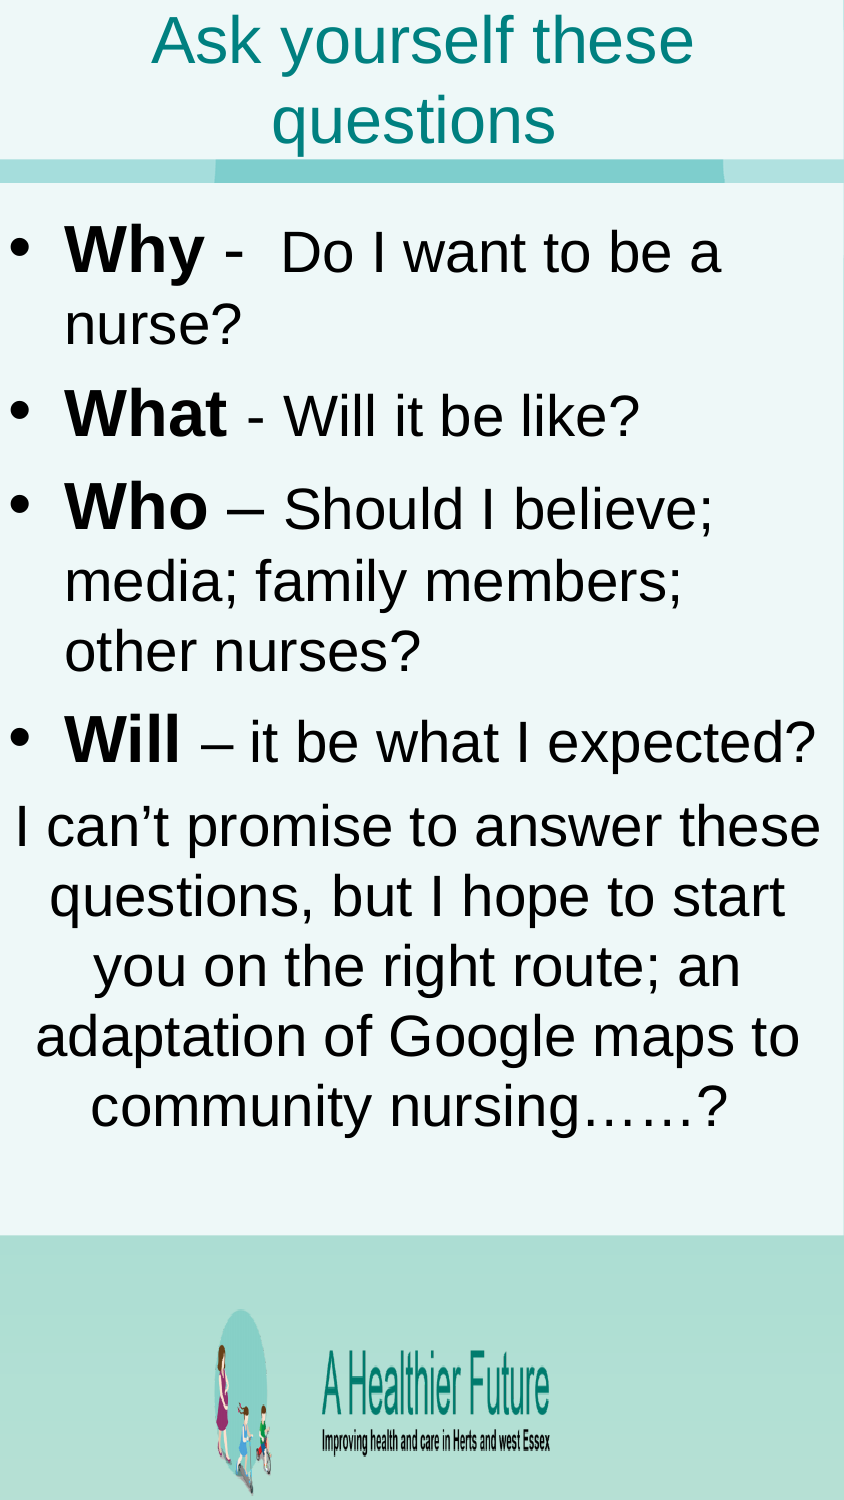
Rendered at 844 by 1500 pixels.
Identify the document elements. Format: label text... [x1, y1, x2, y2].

picture [0, 160, 844, 183]
picture [0, 1236, 844, 1500]
title Ask yourself these questions [0, 0, 844, 160]
list Why - Do I want to be a nurse? What - Will it be like? Who – Should I believe; media; family members; other nurses? Will – it be what I expected? I can’t promise to answer these questions, but I hope to start you on the right route; an adaptation of Google maps to community nursing……? [0, 183, 844, 1236]
